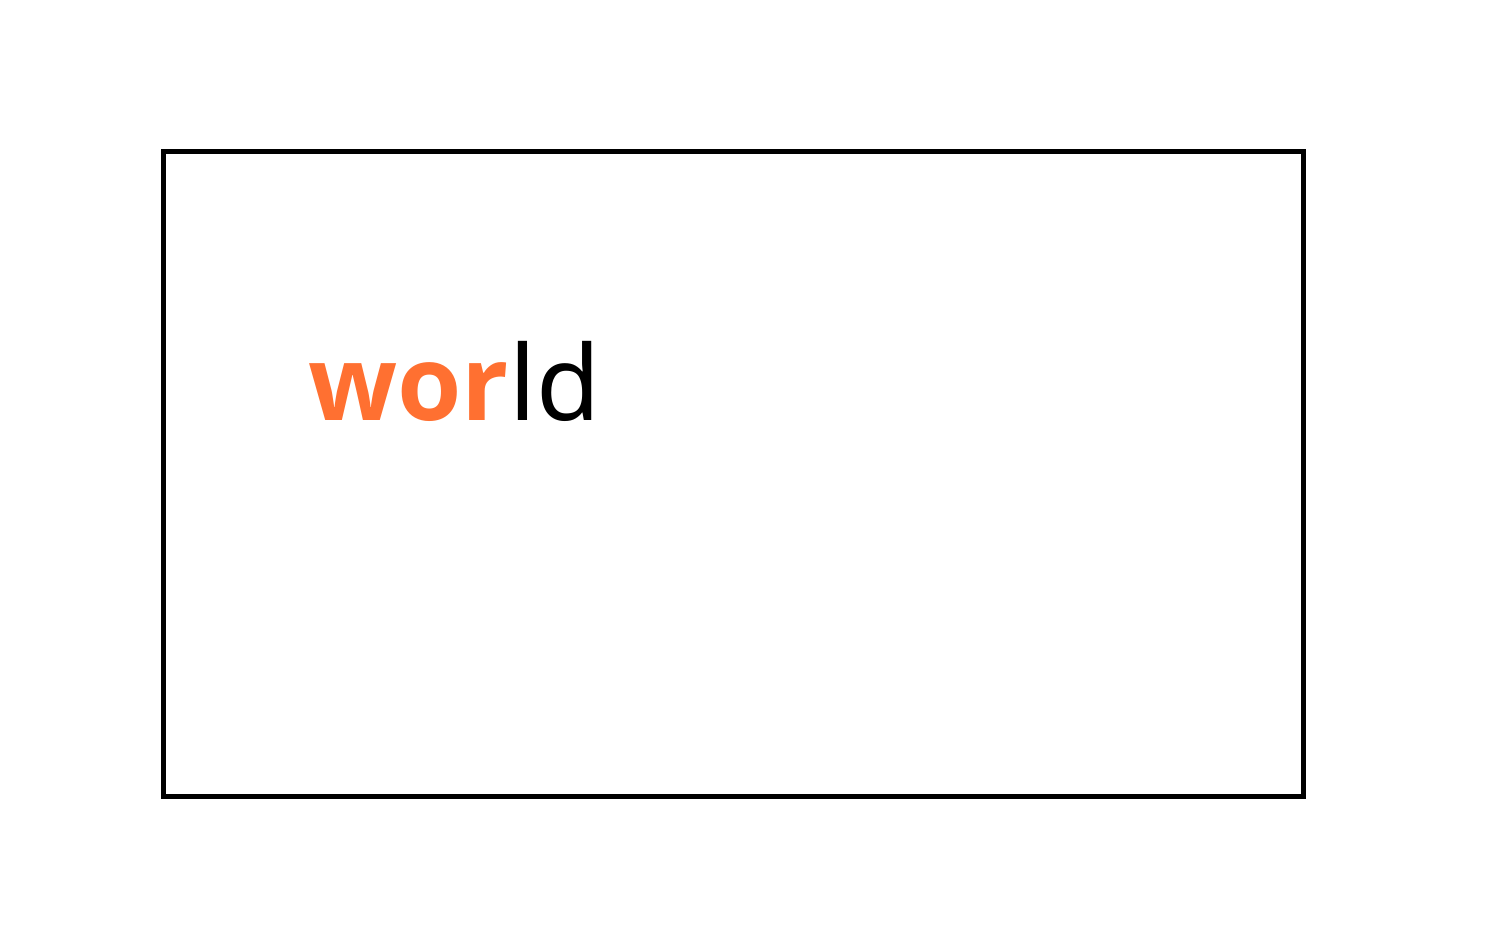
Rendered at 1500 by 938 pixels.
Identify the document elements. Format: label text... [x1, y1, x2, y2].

text_box [163, 150, 1304, 797]
text_box world [293, 309, 616, 449]
